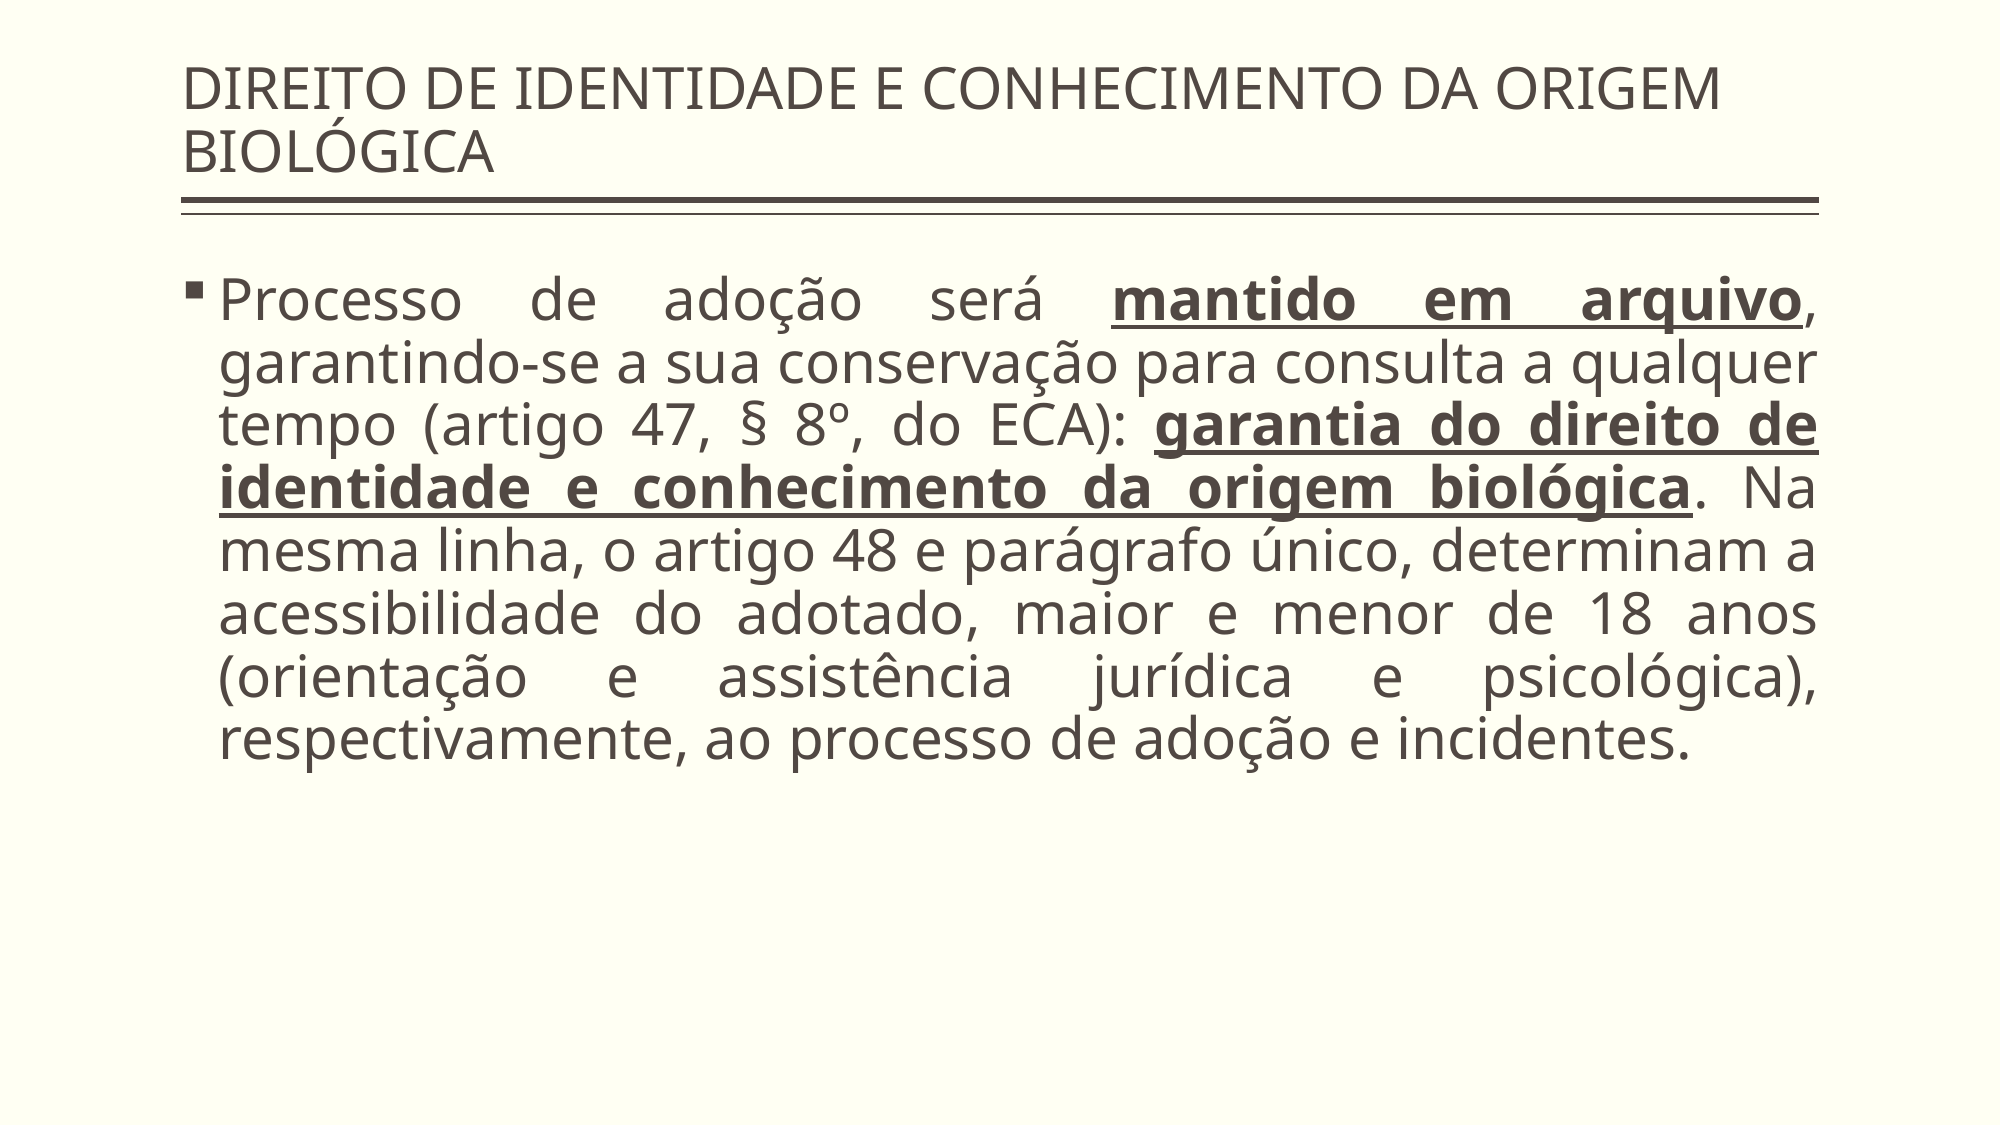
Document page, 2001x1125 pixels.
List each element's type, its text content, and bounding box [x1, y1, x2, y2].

list Processo de adoção será mantido em arquivo, garantindo-se a sua conservação para consulta a qualquer tempo (artigo 47, § 8º, do ECA): garantia do direito de identidade e conhecimento da origem biológica. Na mesma linha, o artigo 48 e parágrafo único, determinam a acessibilidade do adotado, maior e menor de 18 anos (orientação e assistência jurídica e psicológica), respectivamente, ao processo de adoção e incidentes. [181, 262, 1819, 1013]
title DIREITO DE IDENTIDADE E CONHECIMENTO DA ORIGEM BIOLÓGICA [181, 12, 1819, 193]
